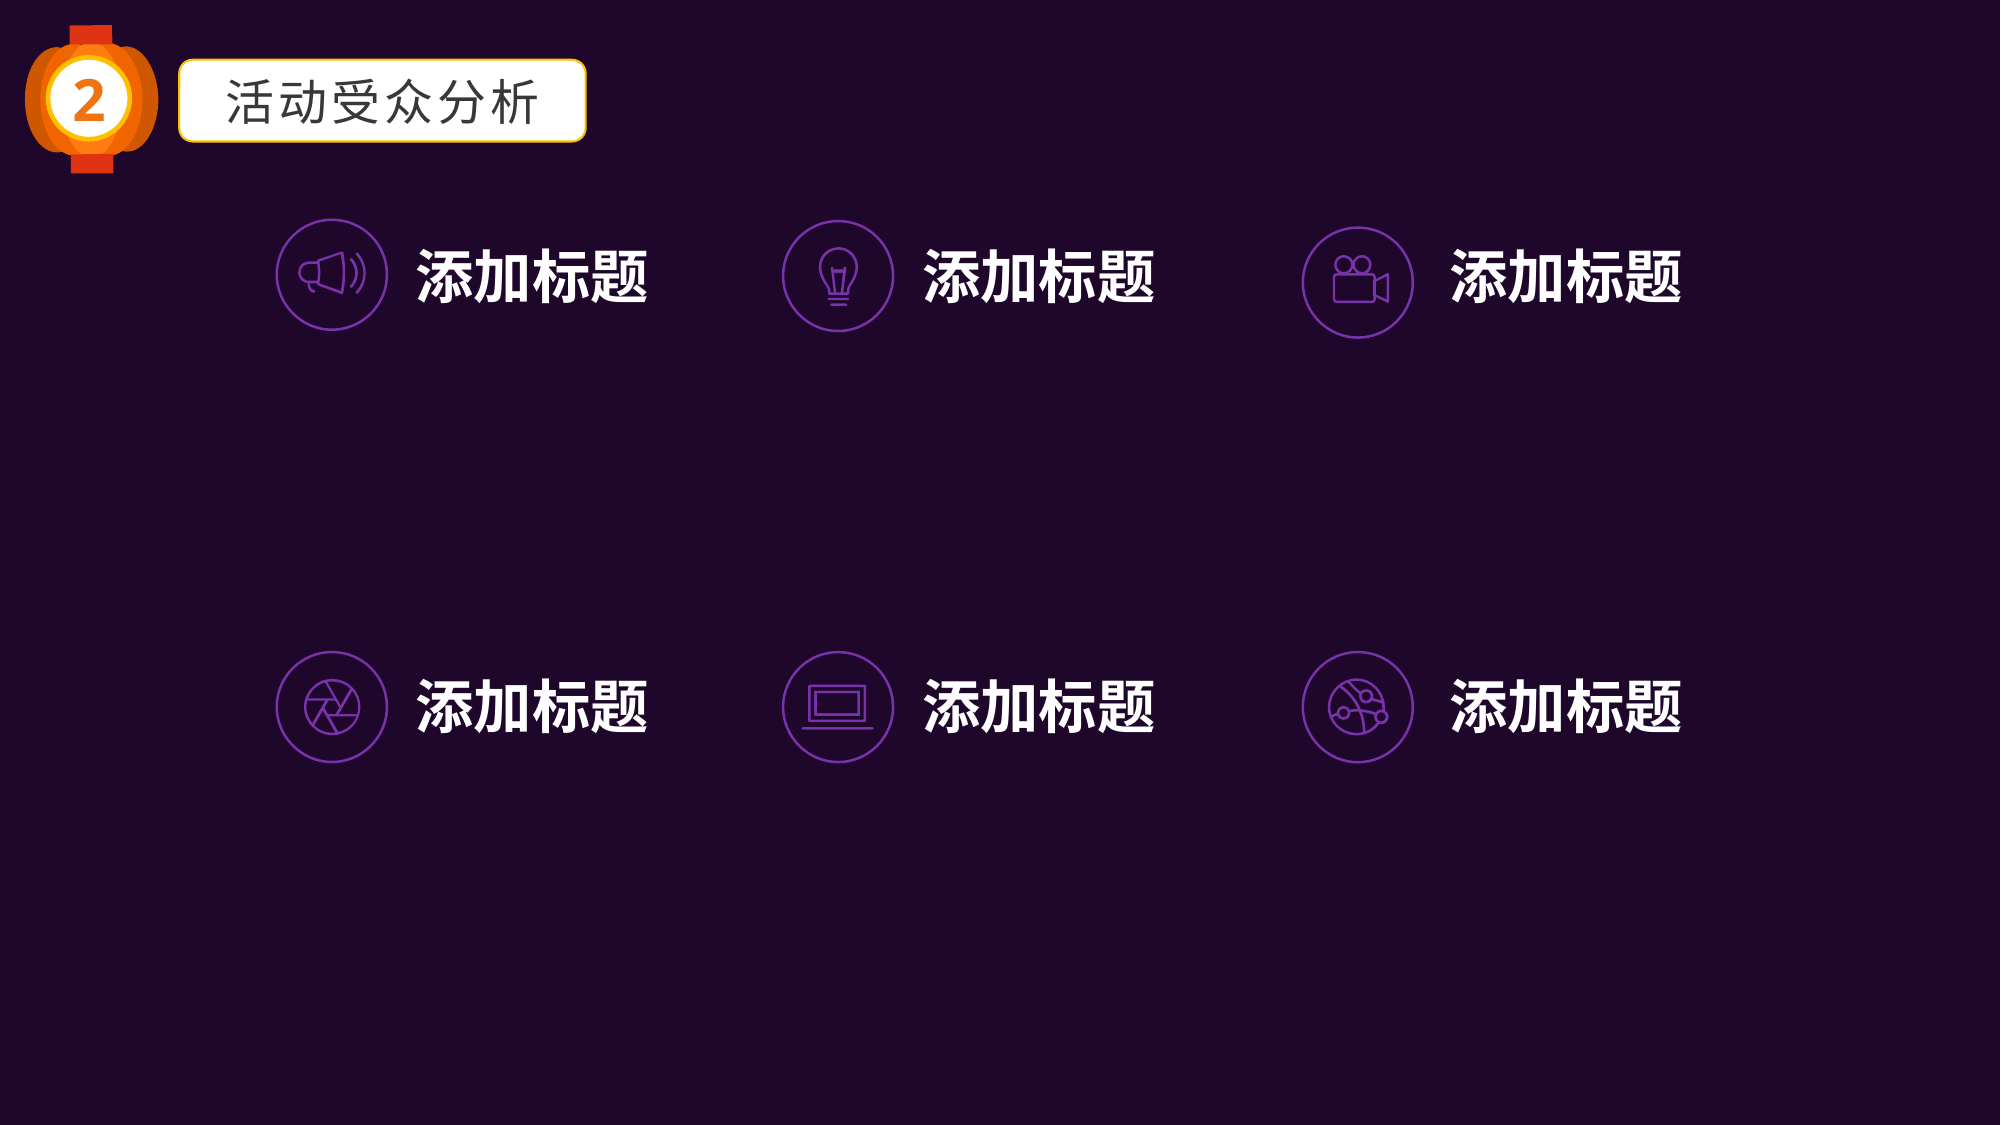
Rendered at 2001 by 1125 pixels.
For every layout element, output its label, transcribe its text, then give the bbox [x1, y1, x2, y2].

text_box 添加标题 [401, 663, 664, 748]
text_box 添加标题 [1435, 663, 1698, 748]
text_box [1301, 650, 1415, 764]
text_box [781, 219, 895, 333]
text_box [24, 25, 159, 174]
text_box 添加标题 [907, 663, 1171, 748]
text_box 添加标题 [1435, 233, 1698, 318]
text_box 添加标题 [907, 233, 1171, 318]
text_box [1301, 226, 1415, 339]
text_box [275, 650, 389, 764]
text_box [275, 218, 389, 331]
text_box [781, 650, 895, 764]
text_box 活动受众分析 [178, 58, 587, 143]
text_box 添加标题 [401, 233, 664, 318]
